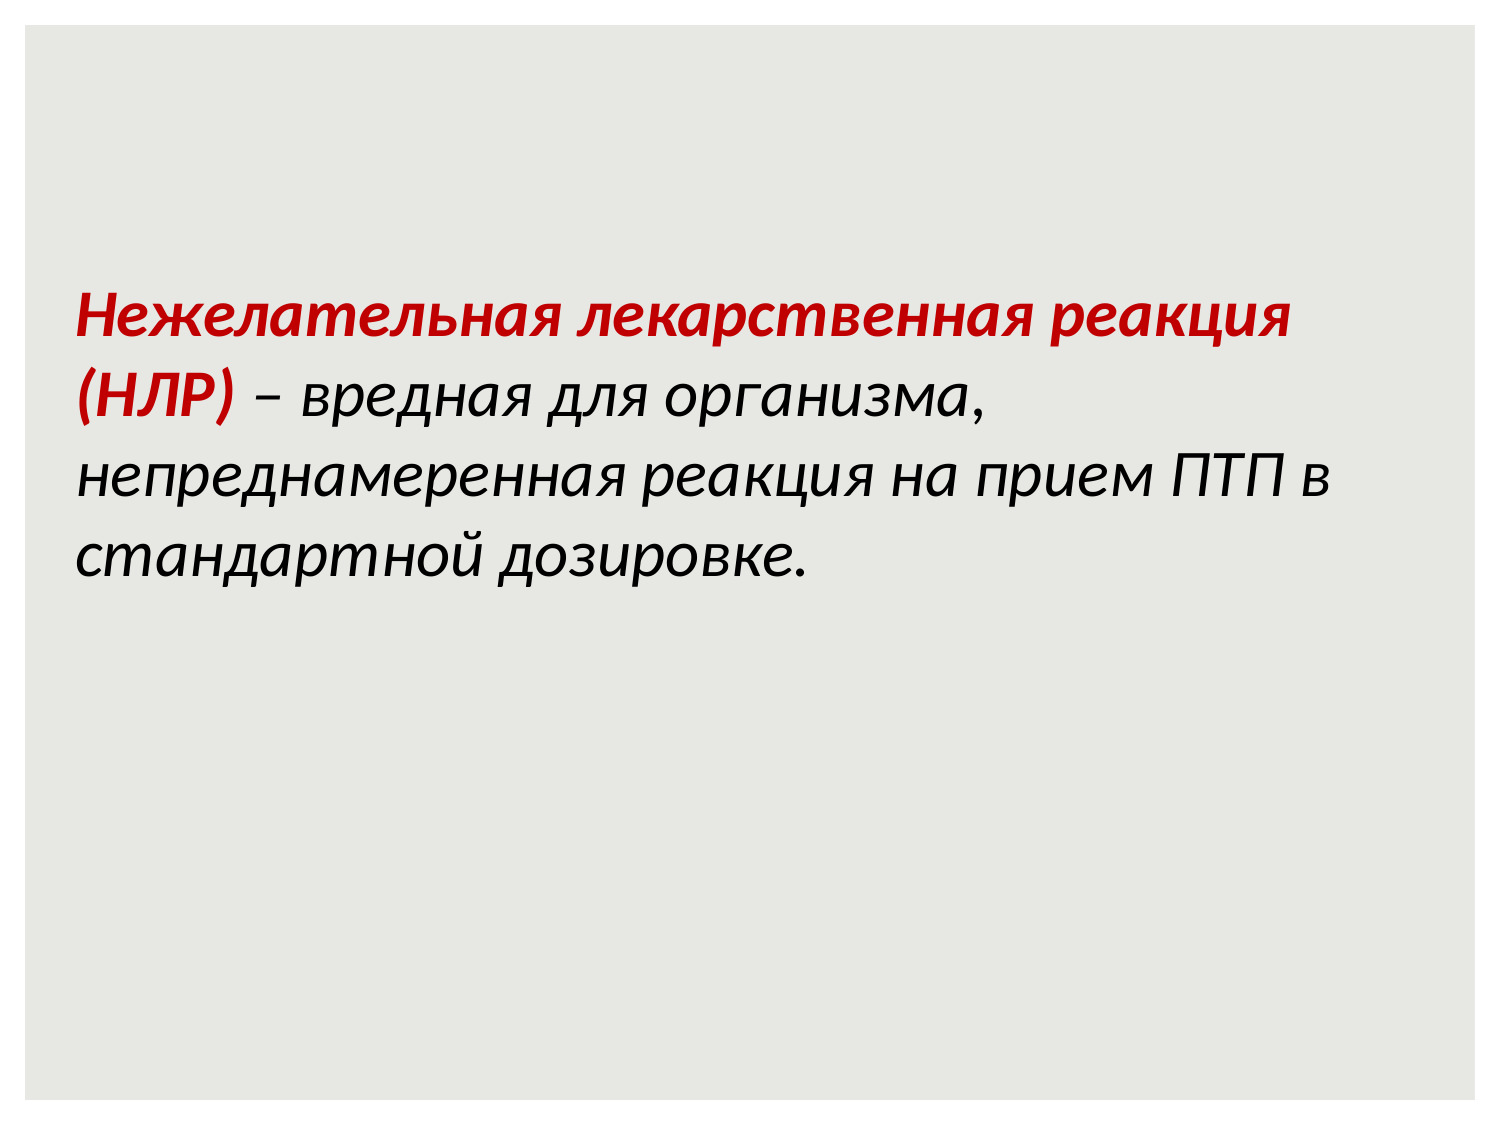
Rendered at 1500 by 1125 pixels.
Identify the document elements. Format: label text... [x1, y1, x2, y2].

list Нежелательная лекарственная реакция (НЛР) – вредная для организма, непреднамеренная реакция на прием ПТП в стандартной дозировке. [75, 270, 1425, 664]
